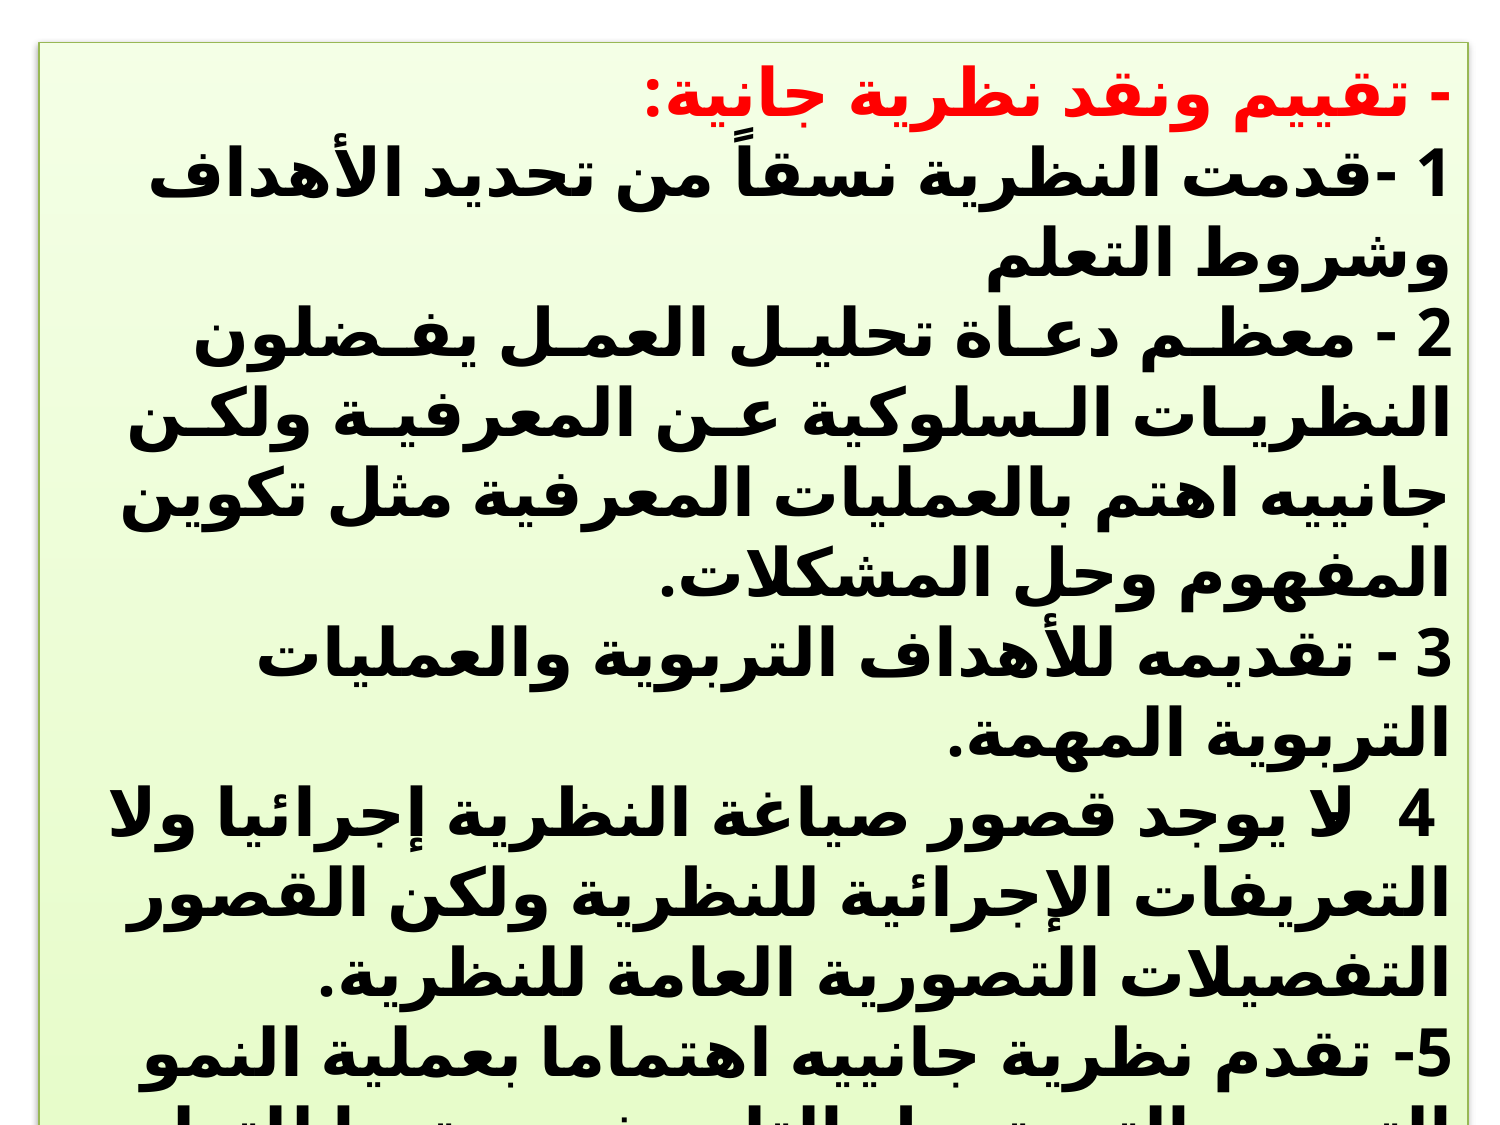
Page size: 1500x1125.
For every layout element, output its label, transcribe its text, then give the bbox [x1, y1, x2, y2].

text_box - تقييم ونقد نظرية جانية: 1 -قدمت النظرية نسقاً من تحديد الأهداف وشروط التعلم 2 - معظـم دعـاة تحليـل العمـل يفـضلون النظريـات الـسلوكية عـن المعرفيـة ولكـن جانييه اهتم بالعمليات المعرفية مثل تكوين المفهوم وحل المشكلات. 3 - تقديمه للأهداف التربوية والعمليات التربوية المهمة. 4- لا يوجد قصور صياغة النظرية إجرائيا ولا التعريفات الإجرائية للنظرية ولكن القصور التفصيلات التصورية العامة للنظرية. 5- تقدم نظرية جانييه اهتماما بعملية النمو التربوي التي تجعل التلميـذ مـستعدا للتعليم والتعلم . 6 -الإسهام الحقيقي تشجيع الاستفادة من بحوث التعلم ونظريات التعلم. [38, 42, 1469, 1125]
